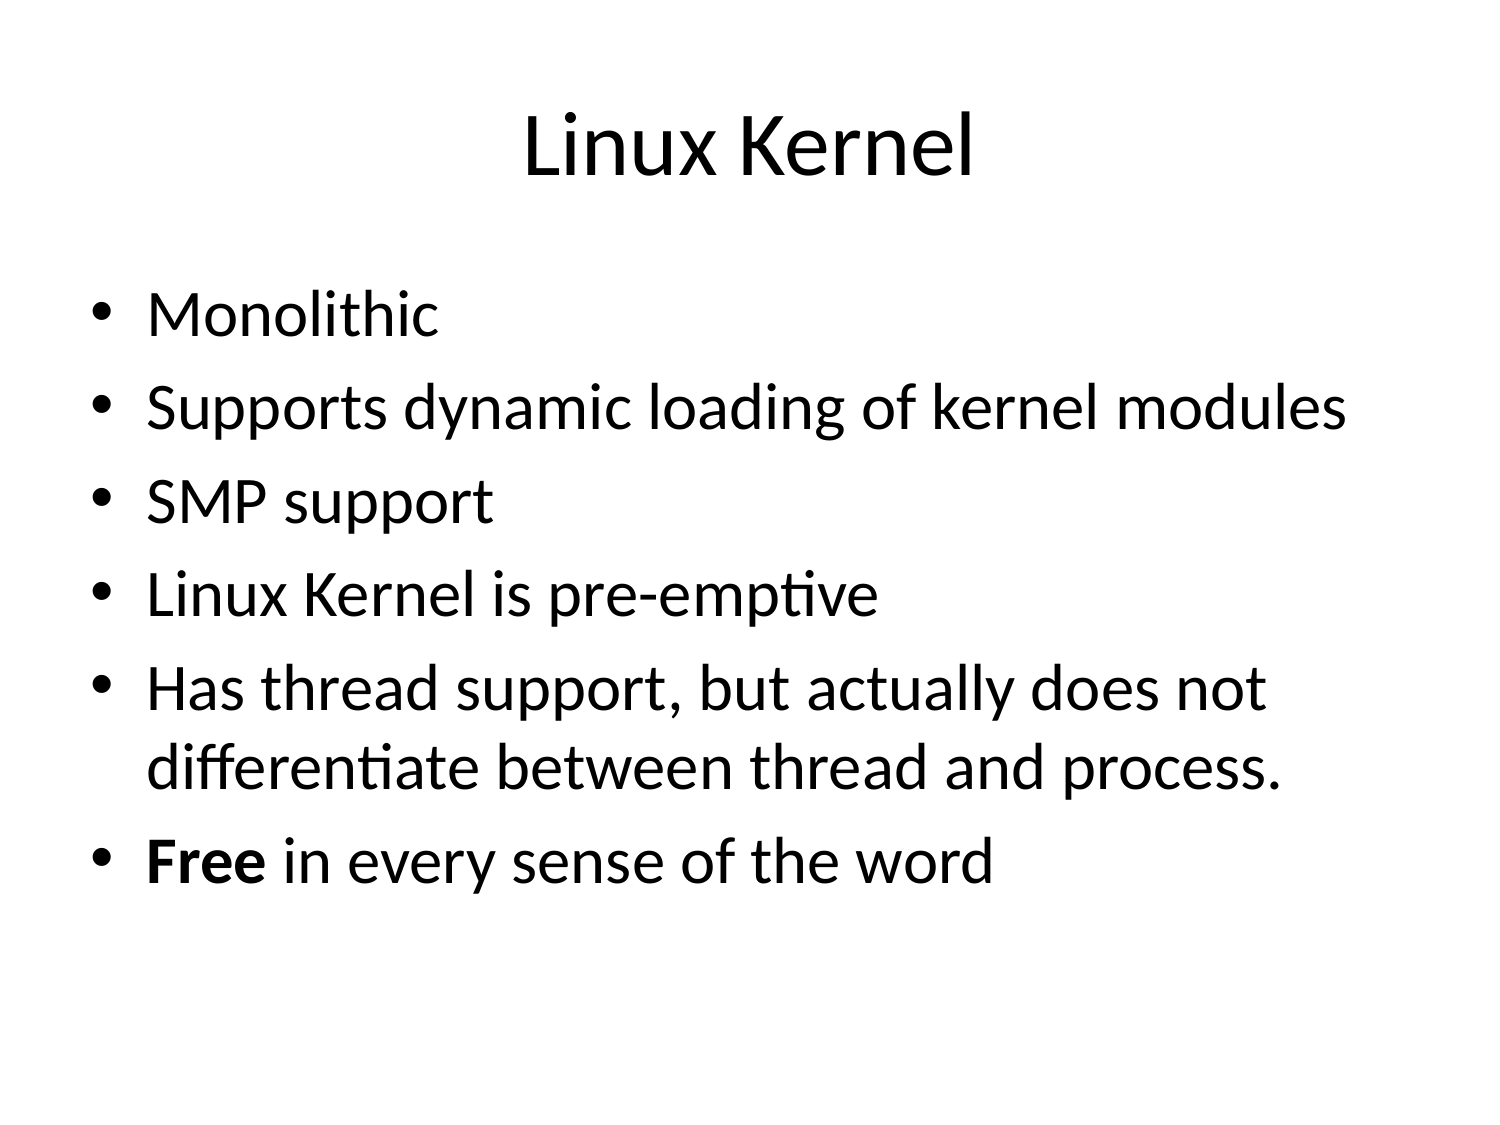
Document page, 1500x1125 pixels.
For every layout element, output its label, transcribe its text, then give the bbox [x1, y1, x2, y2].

list Monolithic Supports dynamic loading of kernel modules SMP support Linux Kernel is pre-emptive Has thread support, but actually does not differentiate between thread and process. Free in every sense of the word [75, 262, 1425, 1005]
title Linux Kernel [75, 45, 1425, 233]
